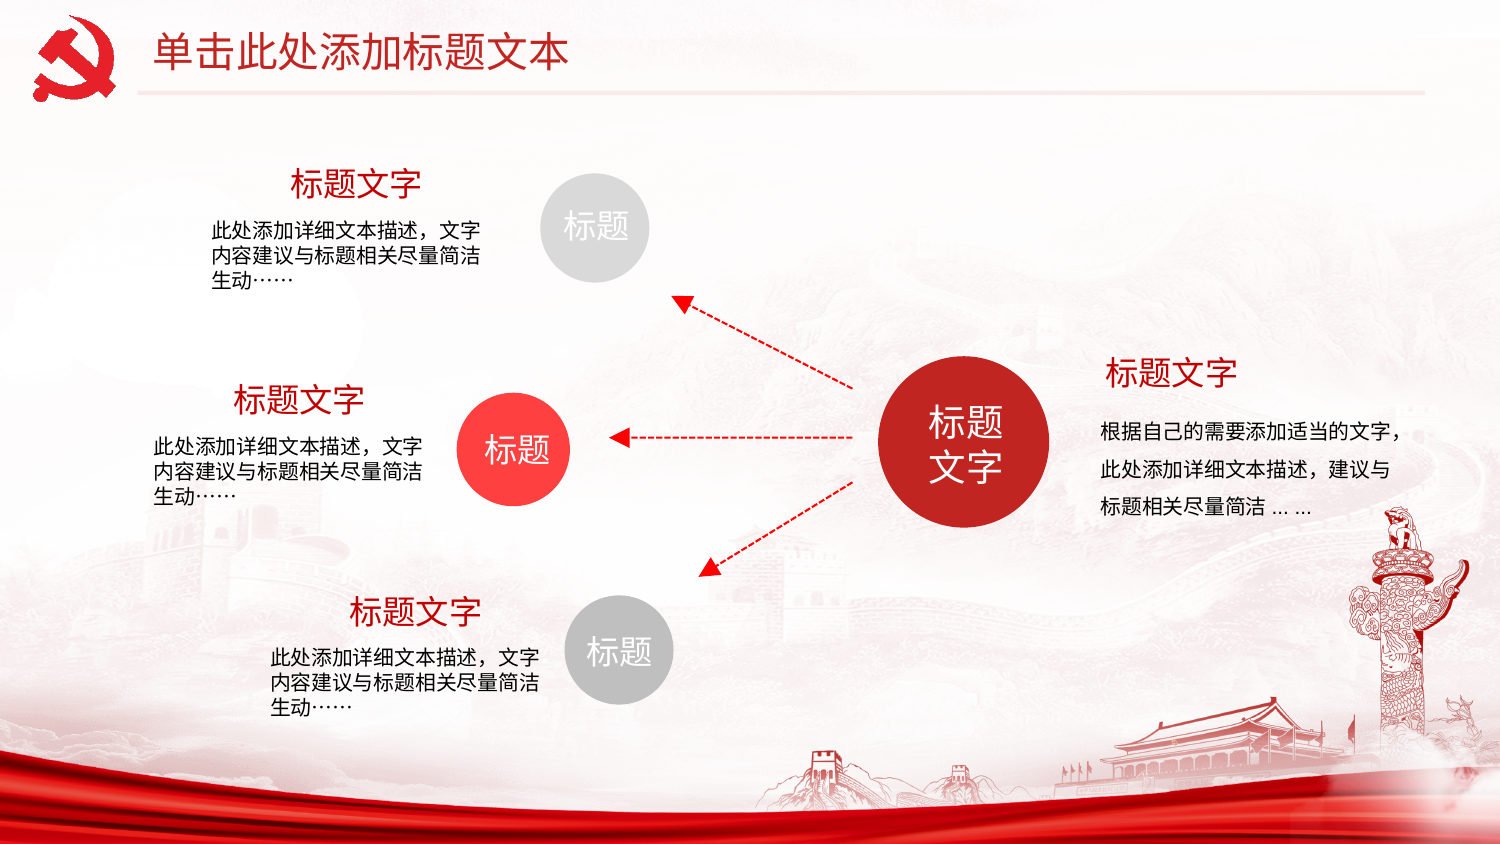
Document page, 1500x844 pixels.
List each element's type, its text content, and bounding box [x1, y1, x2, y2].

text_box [878, 356, 1052, 528]
text_box 标题文字 [330, 590, 501, 631]
picture [0, 715, 1500, 844]
text_box [608, 427, 630, 448]
text_box 单击此处添加标题文本 [137, 18, 657, 84]
text_box 此处添加详细文本描述，文字内容建议与标题相关尽量简洁生动…… [270, 645, 544, 721]
text_box 标题文字 [271, 162, 442, 203]
text_box 标题文字 [214, 379, 385, 420]
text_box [432, 392, 603, 507]
text_box 标题文字 [1086, 351, 1257, 392]
text_box [698, 557, 722, 577]
picture [754, 506, 1500, 593]
text_box 根据自己的需要添加适当的文字，此处添加详细文本描述，建议与标题相关尽量简洁... ... [1085, 399, 1417, 564]
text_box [534, 595, 705, 705]
text_box 此处添加详细文本描述，文字内容建议与标题相关尽量简洁生动…… [210, 217, 485, 293]
text_box 此处添加详细文本描述，文字内容建议与标题相关尽量简洁生动…… [153, 433, 428, 509]
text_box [511, 173, 682, 283]
text_box [671, 295, 695, 315]
picture [33, 15, 116, 102]
